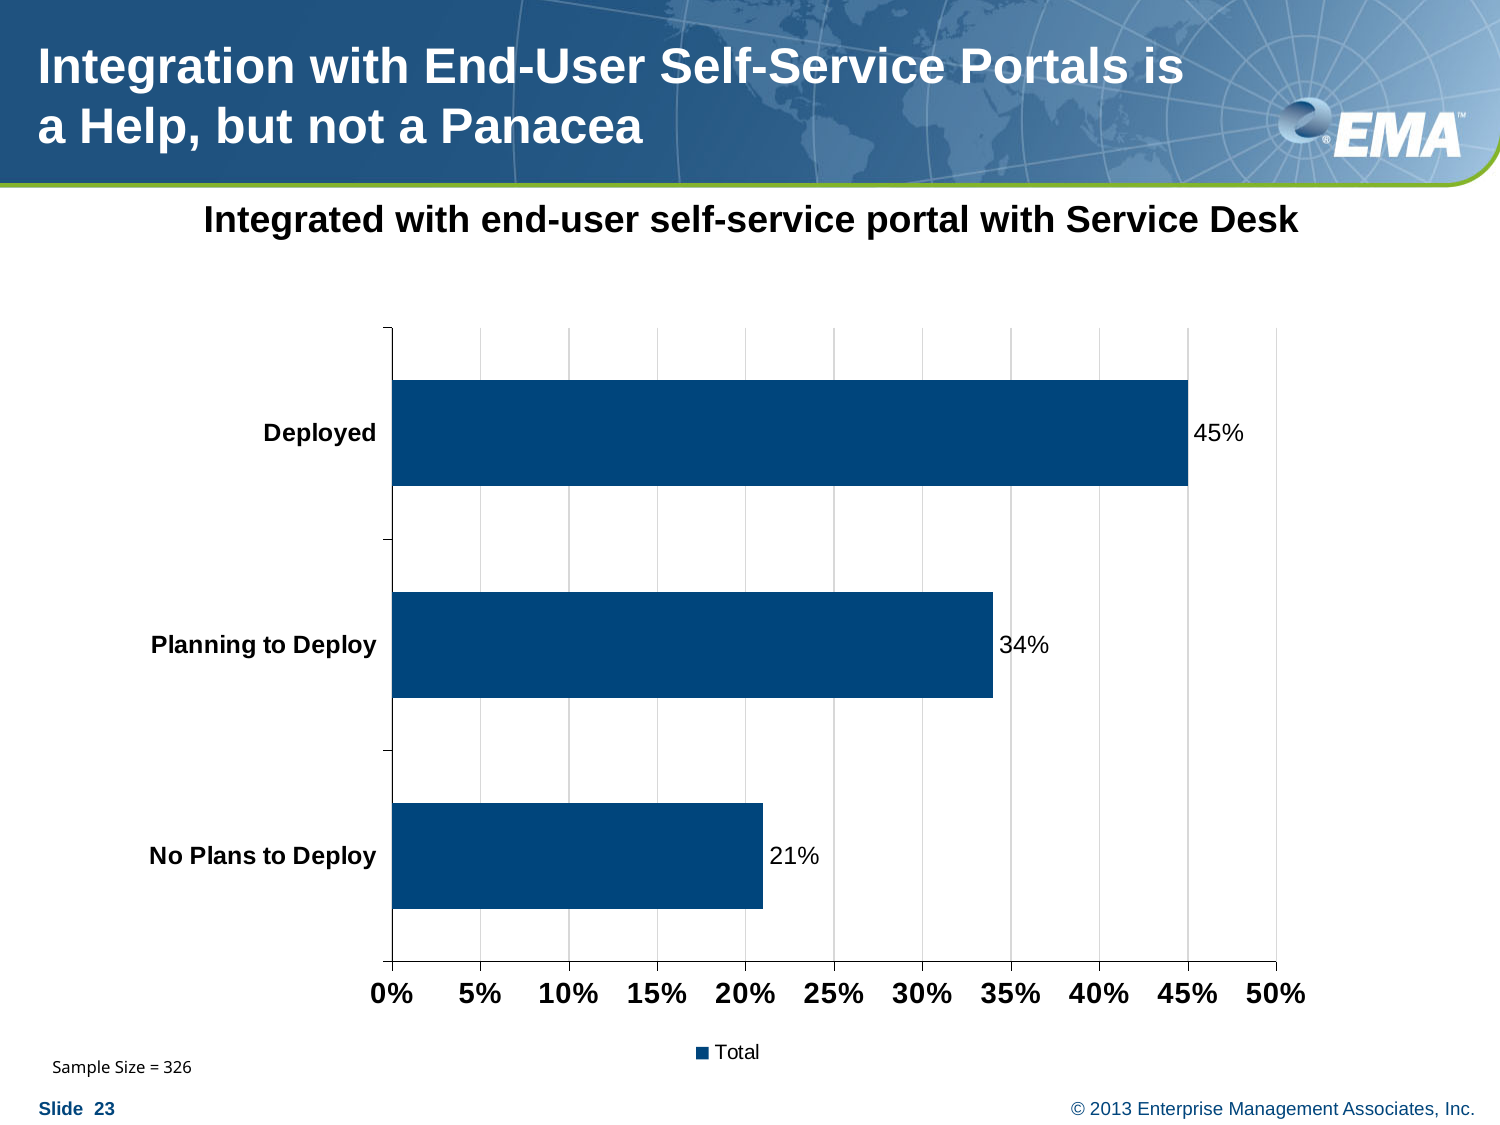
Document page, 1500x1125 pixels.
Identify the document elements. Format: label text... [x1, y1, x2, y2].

text_box Sample Size = 326 [37, 1049, 1237, 1085]
chart [124, 312, 1332, 1072]
picture [0, 0, 1500, 188]
title Integration with End-User Self-Service Portals is a Help, but not a Panacea [37, 24, 1226, 163]
footer © 2013 Enterprise Management Associates, Inc. [999, 1096, 1476, 1122]
slide_number Slide 23 [38, 1096, 202, 1122]
text_box Integrated with end-user self-service portal with Service Desk [49, 187, 1464, 248]
